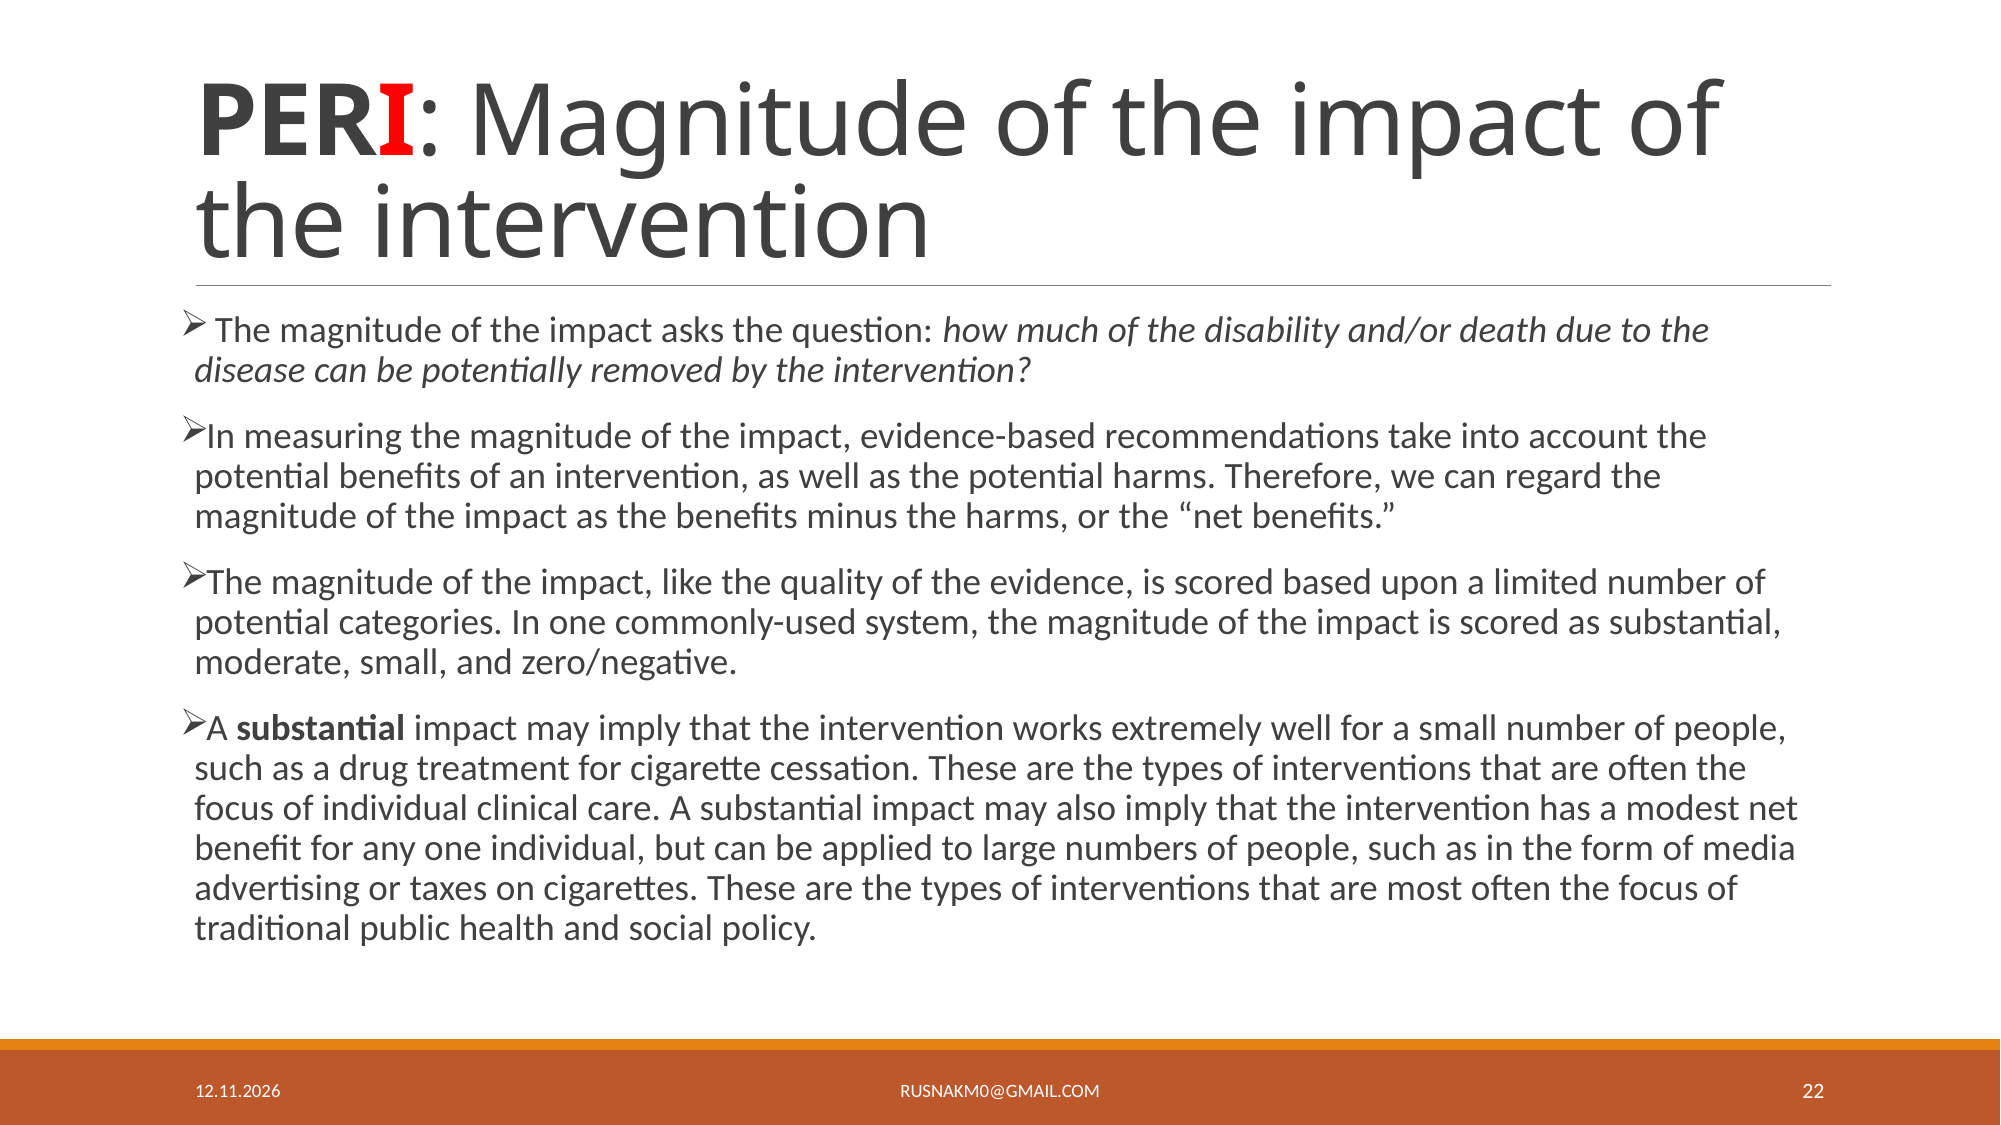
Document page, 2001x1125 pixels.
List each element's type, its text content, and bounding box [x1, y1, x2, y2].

title PERI: Magnitude of the impact of the intervention [180, 47, 1830, 285]
slide_number 22 [1624, 1059, 1840, 1120]
list The magnitude of the impact asks the question: how much of the disability and/or death due to the disease can be potentially removed by the intervention? In measuring the magnitude of the impact, evidence-based recommendations take into account the potential benefits of an intervention, as well as the potential harms. Therefore, we can regard the magnitude of the impact as the benefits minus the harms, or the “net benefits.” The magnitude of the impact, like the quality of the evidence, is scored based upon a limited number of potential categories. In one commonly-used system, the magnitude of the impact is scored as substantial, moderate, small, and zero/negative. A substantial impact may imply that the intervention works extremely well for a small number of people, such as a drug treatment for cigarette cessation. These are the types of interventions that are often the focus of individual clinical care. A substantial impact may also imply that the intervention has a modest net benefit for any one individual, but can be applied to large numbers of people, such as in the form of media advertising or taxes on cigarettes. These are the types of interventions that are most often the focus of traditional public health and social policy. [180, 302, 1830, 963]
footer rusnakm0@gmail.com [604, 1059, 1396, 1120]
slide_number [180, 1059, 586, 1120]
